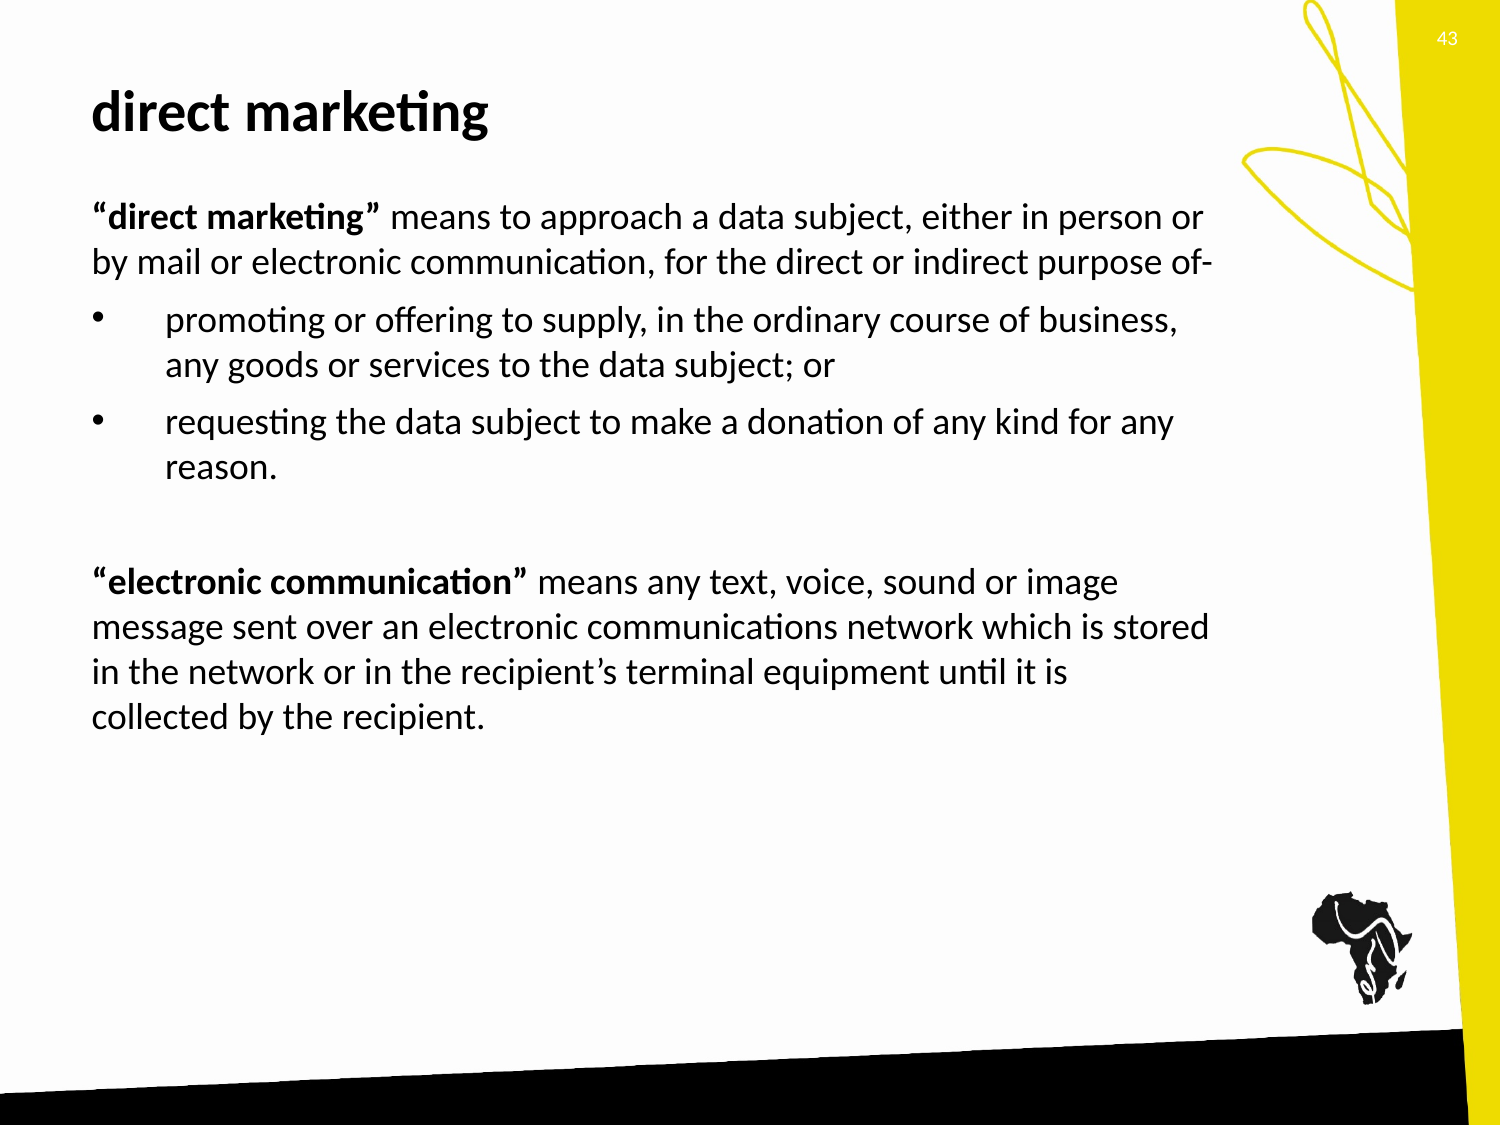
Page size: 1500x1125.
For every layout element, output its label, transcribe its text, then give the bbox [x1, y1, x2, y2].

picture [0, 0, 1500, 1125]
title direct marketing [76, 66, 1235, 149]
list “direct marketing” means to approach a data subject, either in person or by mail or electronic communication, for the direct or indirect purpose of- promoting or offering to supply, in the ordinary course of business, any goods or services to the data subject; or requesting the data subject to make a donation of any kind for any reason. “electronic communication” means any text, voice, sound or image message sent over an electronic communications network which is stored in the network or in the recipient’s terminal equipment until it is collected by the recipient. [76, 184, 1230, 965]
slide_number 43 [1412, 7, 1483, 68]
